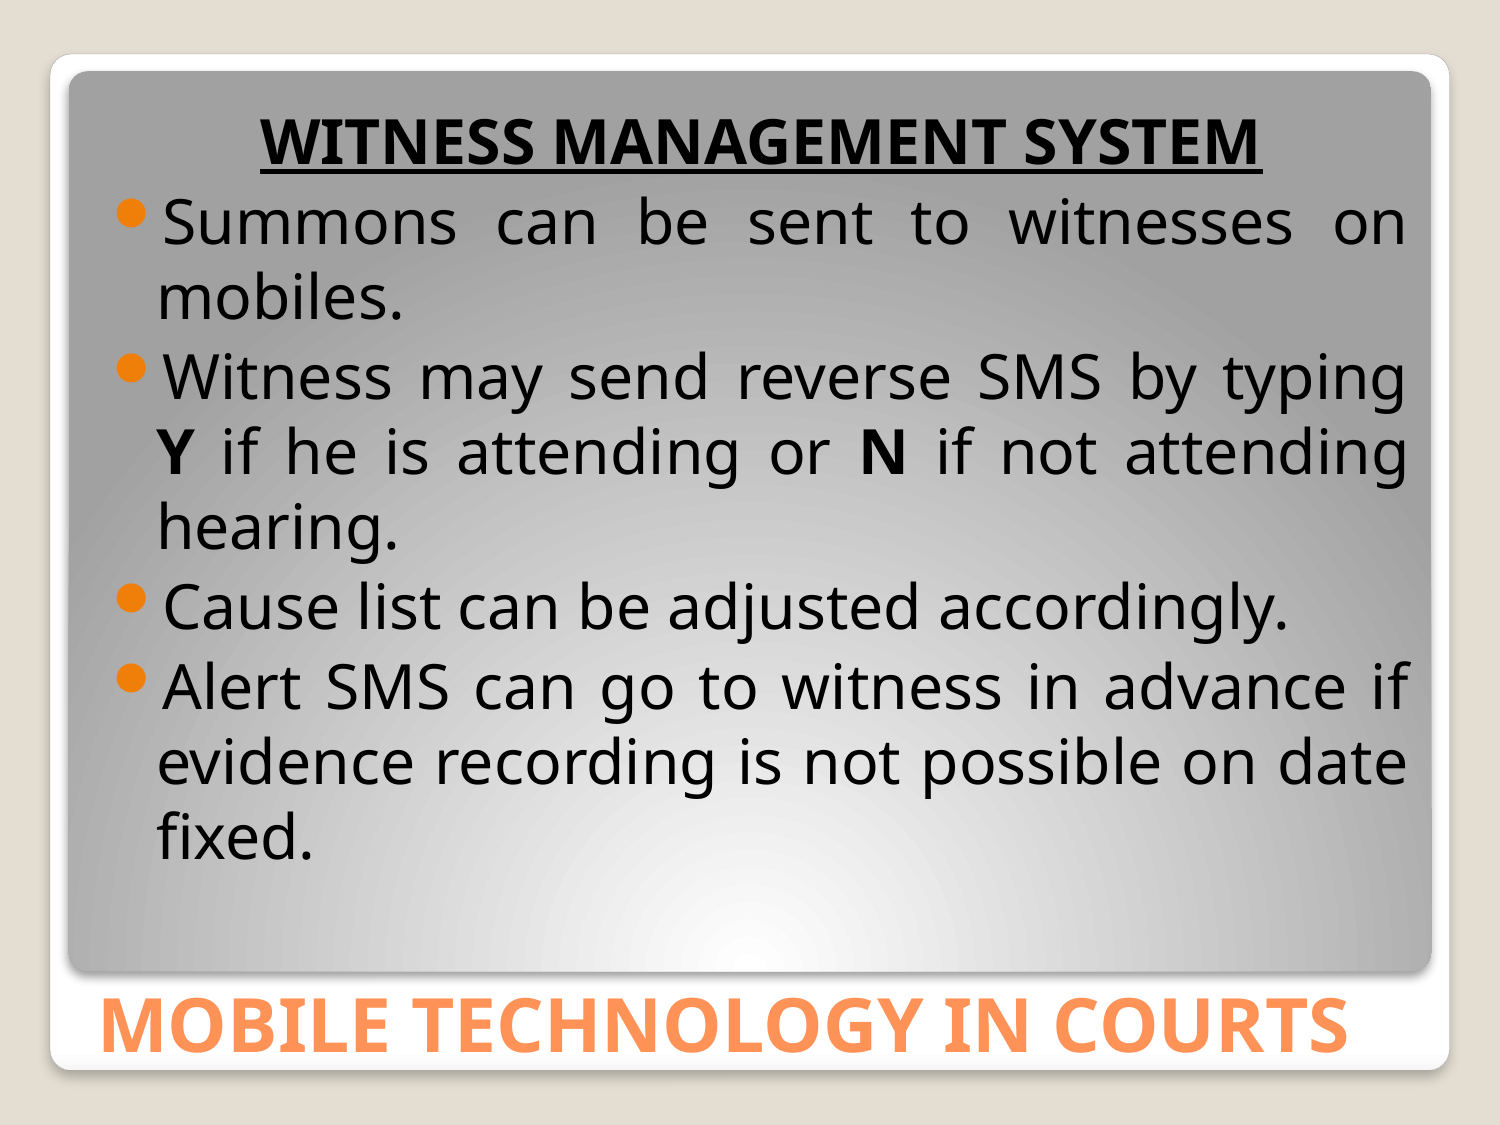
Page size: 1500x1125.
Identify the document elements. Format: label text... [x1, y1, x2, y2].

title MOBILE TECHNOLOGY IN COURTS [82, 988, 1425, 1075]
list WITNESS MANAGEMENT SYSTEM Summons can be sent to witnesses on mobiles. Witness may send reverse SMS by typing Y if he is attending or N if not attending hearing. Cause list can be adjusted accordingly. Alert SMS can go to witness in advance if evidence recording is not possible on date fixed. [82, 86, 1425, 988]
